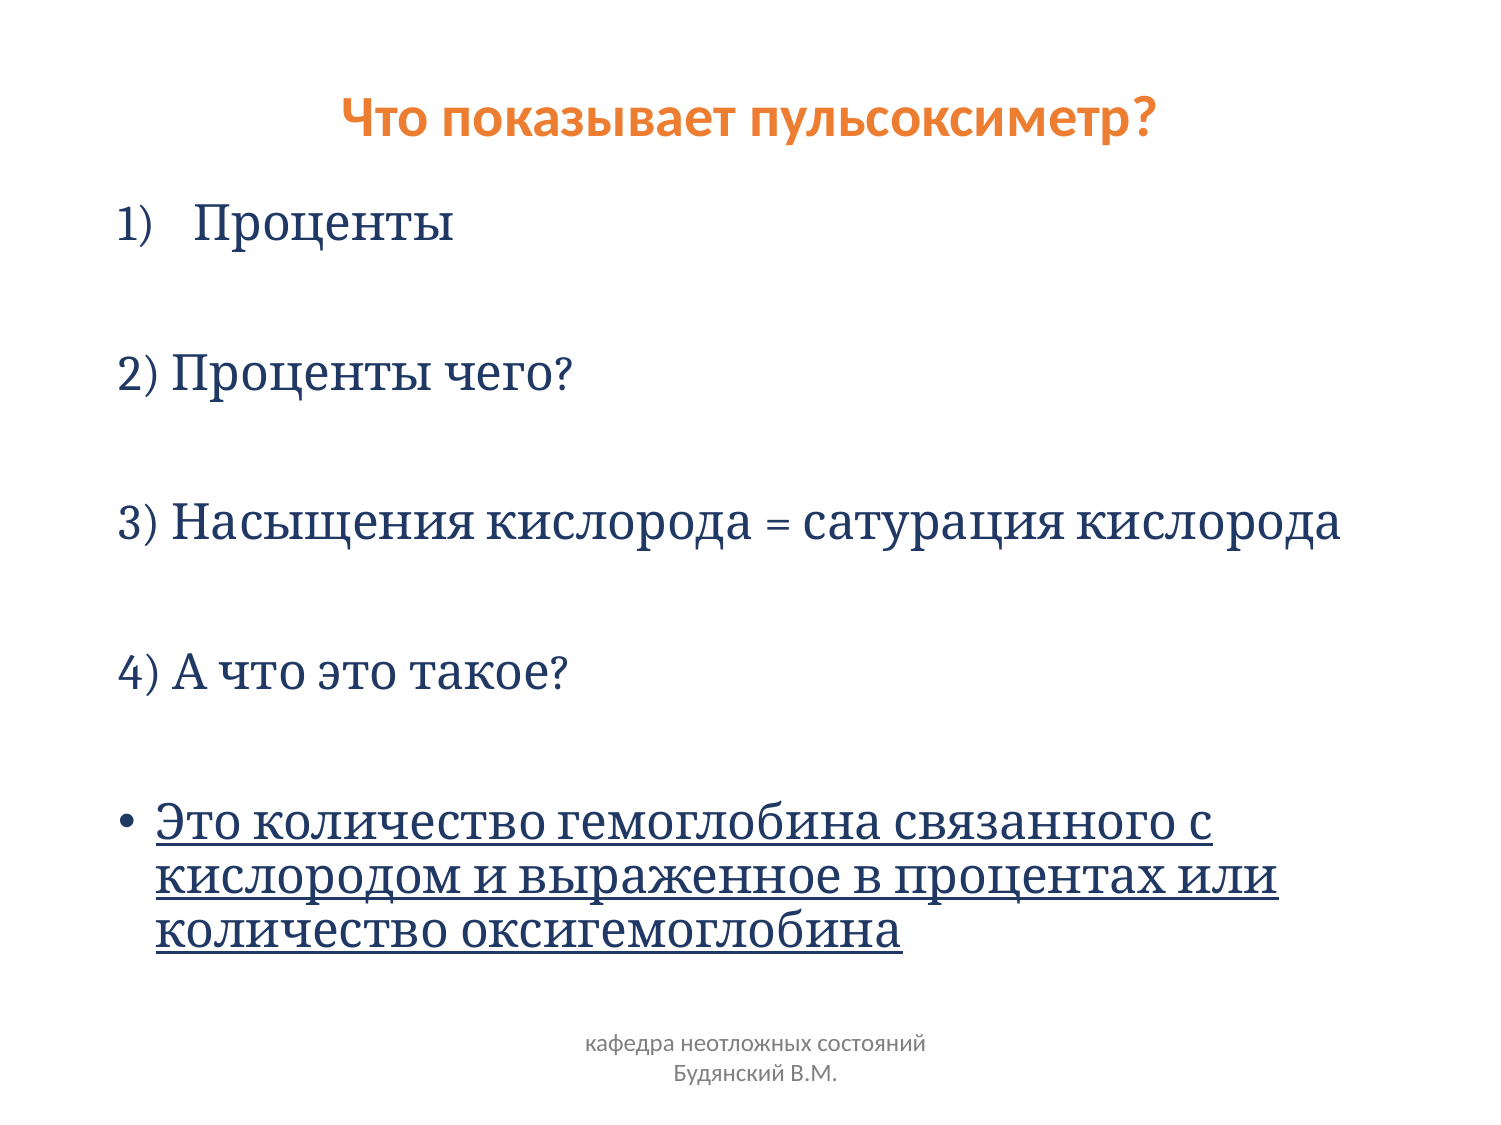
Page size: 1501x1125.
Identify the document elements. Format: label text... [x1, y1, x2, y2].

title Что показывает пульсоксиметр? [103, 59, 1398, 176]
text_box кафедра неотложных состояний Будянский В.М. [527, 1019, 985, 1095]
list Проценты 2) Проценты чего? 3) Насыщения кислорода = сатурация кислорода 4) А что это такое? Это количество гемоглобина связанного с кислородом и выраженное в процентах или количество оксигемоглобина [103, 189, 1398, 995]
